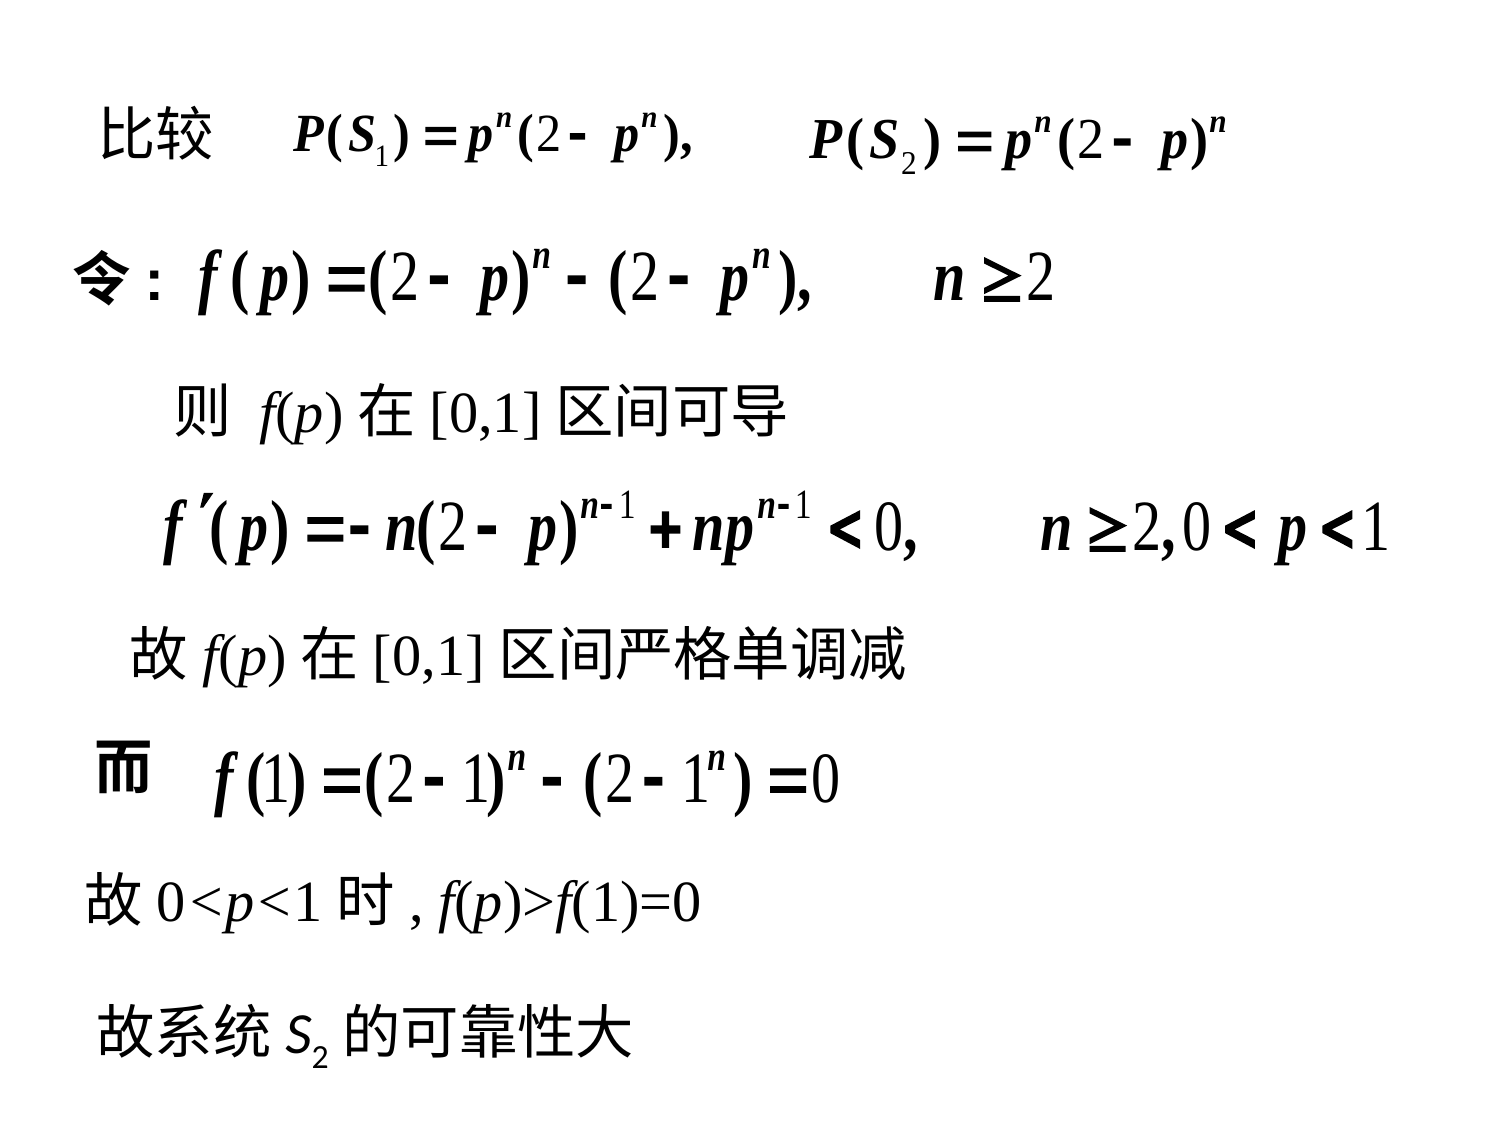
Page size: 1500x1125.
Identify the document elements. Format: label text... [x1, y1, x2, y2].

text_box 比较 [82, 89, 230, 175]
text_box 令: [57, 234, 172, 320]
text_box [177, 222, 1067, 331]
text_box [193, 723, 849, 833]
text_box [798, 95, 1239, 188]
text_box 故f(p)在[0,1]区间严格单调减 [115, 609, 922, 695]
text_box 故系统S2的可靠性大 [81, 988, 668, 1083]
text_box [142, 472, 1395, 581]
text_box 故0<p<1时, f(p)>f(1)=0 [69, 855, 717, 941]
text_box 则 f(p)在[0,1]区间可导 [159, 367, 804, 452]
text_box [282, 93, 704, 179]
text_box 而 [79, 722, 168, 808]
